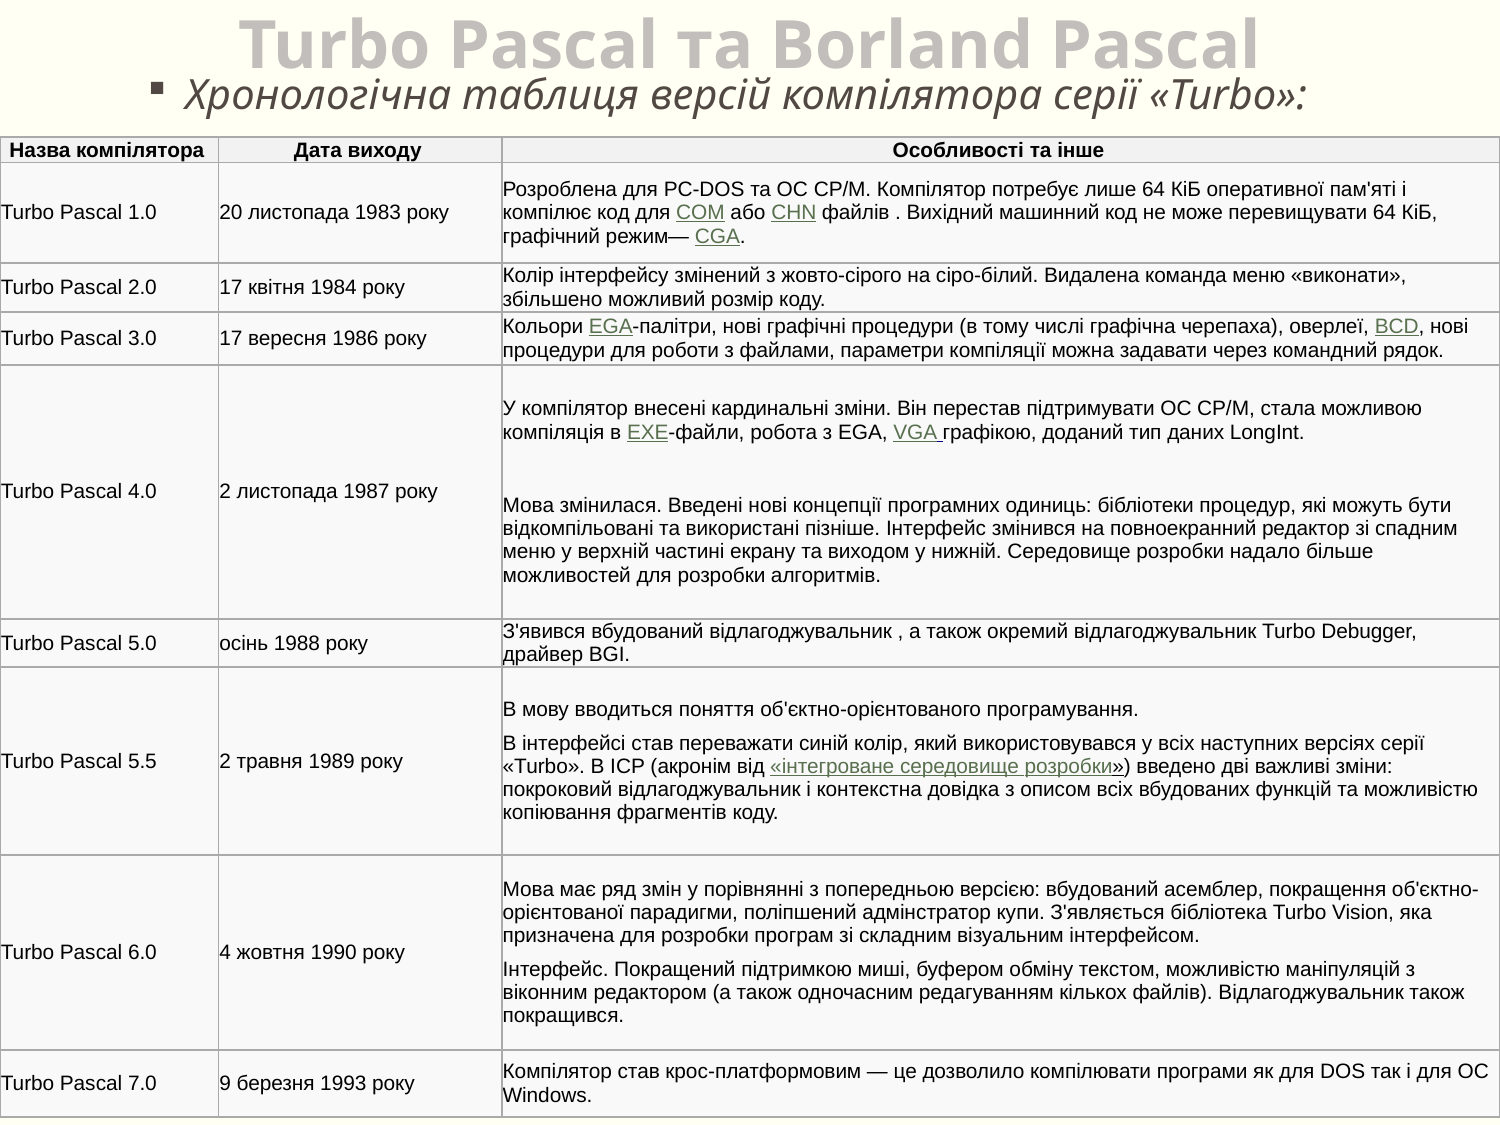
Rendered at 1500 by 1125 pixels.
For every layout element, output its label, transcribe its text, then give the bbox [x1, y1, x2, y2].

table_cell Turbo Pascal 7.0 [1, 1051, 218, 1116]
table_header Назва компілятора [1, 138, 218, 162]
table_cell 20 листопада 1983 року [219, 163, 501, 262]
table_cell У компілятор внесені кардинальні зміни. Він перестав підтримувати ОС CP/M, стала можливою компіляція в EXE-файли, робота з EGA, VGA графікою, доданий тип даних LongInt. Мова змінилася. Введені нові концепції програмних одиниць: бібліотеки процедур, які можуть бути відкомпільовані та використані пізніше. Інтерфейс змінився на повноекранний редактор зі спадним меню у верхній частині екрану та виходом у нижній. Середовище розробки надало більше можливостей для розробки алгоритмів. [503, 366, 1499, 618]
table_cell Turbo Pascal 2.0 [1, 264, 218, 311]
table_cell В мову вводиться поняття об'єктно-орієнтованого програмування. В інтерфейсі став переважати синій колір, який використовувався у всіх наступних версіях серії «Turbo». В ІСР (акронім від «інтегроване середовище розробки») введено дві важливі зміни: покроковий відлагоджувальник і контекстна довідка з описом всіх вбудованих функцій та можливістю копіювання фрагментів коду. [503, 668, 1499, 854]
table_cell Turbo Pascal 3.0 [1, 313, 218, 364]
list Хронологічна таблиця версій компілятора серії «Turbo»: [147, 66, 1376, 136]
table_header Особливості та інше [503, 138, 1499, 162]
table_cell 17 квітня 1984 року [219, 264, 501, 311]
table_cell Розроблена для PC-DOS та ОС CP/M. Компілятор потребує лише 64 КіБ оперативної пам'яті і компілює код для COM або CHN файлів . Вихідний машинний код не може перевищувати 64 КіБ, графічний режим— CGA. [503, 163, 1499, 262]
table_cell Колір інтерфейсу змінений з жовто-сірого на сіро-білий. Видалена команда меню «виконати», збільшено можливий розмір коду. [503, 264, 1499, 311]
table_cell Компілятор став крос-платформовим — це дозволило компілювати програми як для DOS так і для ОС Windows. [503, 1051, 1499, 1116]
table_cell З'явився вбудований відлагоджувальник , а також окремий відлагоджувальник Turbo Debugger, драйвер BGI. [503, 620, 1499, 666]
table_cell осінь 1988 року [219, 620, 501, 666]
table_header Дата виходу [219, 138, 501, 162]
table_cell Turbo Pascal 5.5 [1, 668, 218, 854]
table_cell Мова має ряд змін у порівнянні з попередньою версією: вбудований асемблер, покращення об'єктно-орієнтованої парадигми, поліпшений адмінстратор купи. З'являється бібліотека Turbo Vision, яка призначена для розробки програм зі складним візуальним інтерфейсом. Інтерфейс. Покращений підтримкою миші, буфером обміну текстом, можливістю маніпуляцій з віконним редактором (а також одночасним редагуванням кількох файлів). Відлагоджувальник також покращився. [503, 856, 1499, 1049]
table_cell 2 листопада 1987 року [219, 366, 501, 618]
table_cell 17 вересня 1986 року [219, 313, 501, 364]
table_cell Кольори EGA-палітри, нові графічні процедури (в тому числі графічна черепаха), оверлеї, BCD, нові процедури для роботи з файлами, параметри компіляції можна задавати через командний рядок. [503, 313, 1499, 364]
title Turbo Pascal та Borland Pascal [135, 0, 1364, 90]
table_cell 2 травня 1989 року [219, 668, 501, 854]
table_cell Turbo Pascal 6.0 [1, 856, 218, 1049]
table_cell Turbo Pascal 1.0 [1, 163, 218, 262]
table_cell Turbo Pascal 5.0 [1, 620, 218, 666]
table_cell 4 жовтня 1990 року [219, 856, 501, 1049]
table_cell Turbo Pascal 4.0 [1, 366, 218, 618]
table_cell 9 березня 1993 року [219, 1051, 501, 1116]
